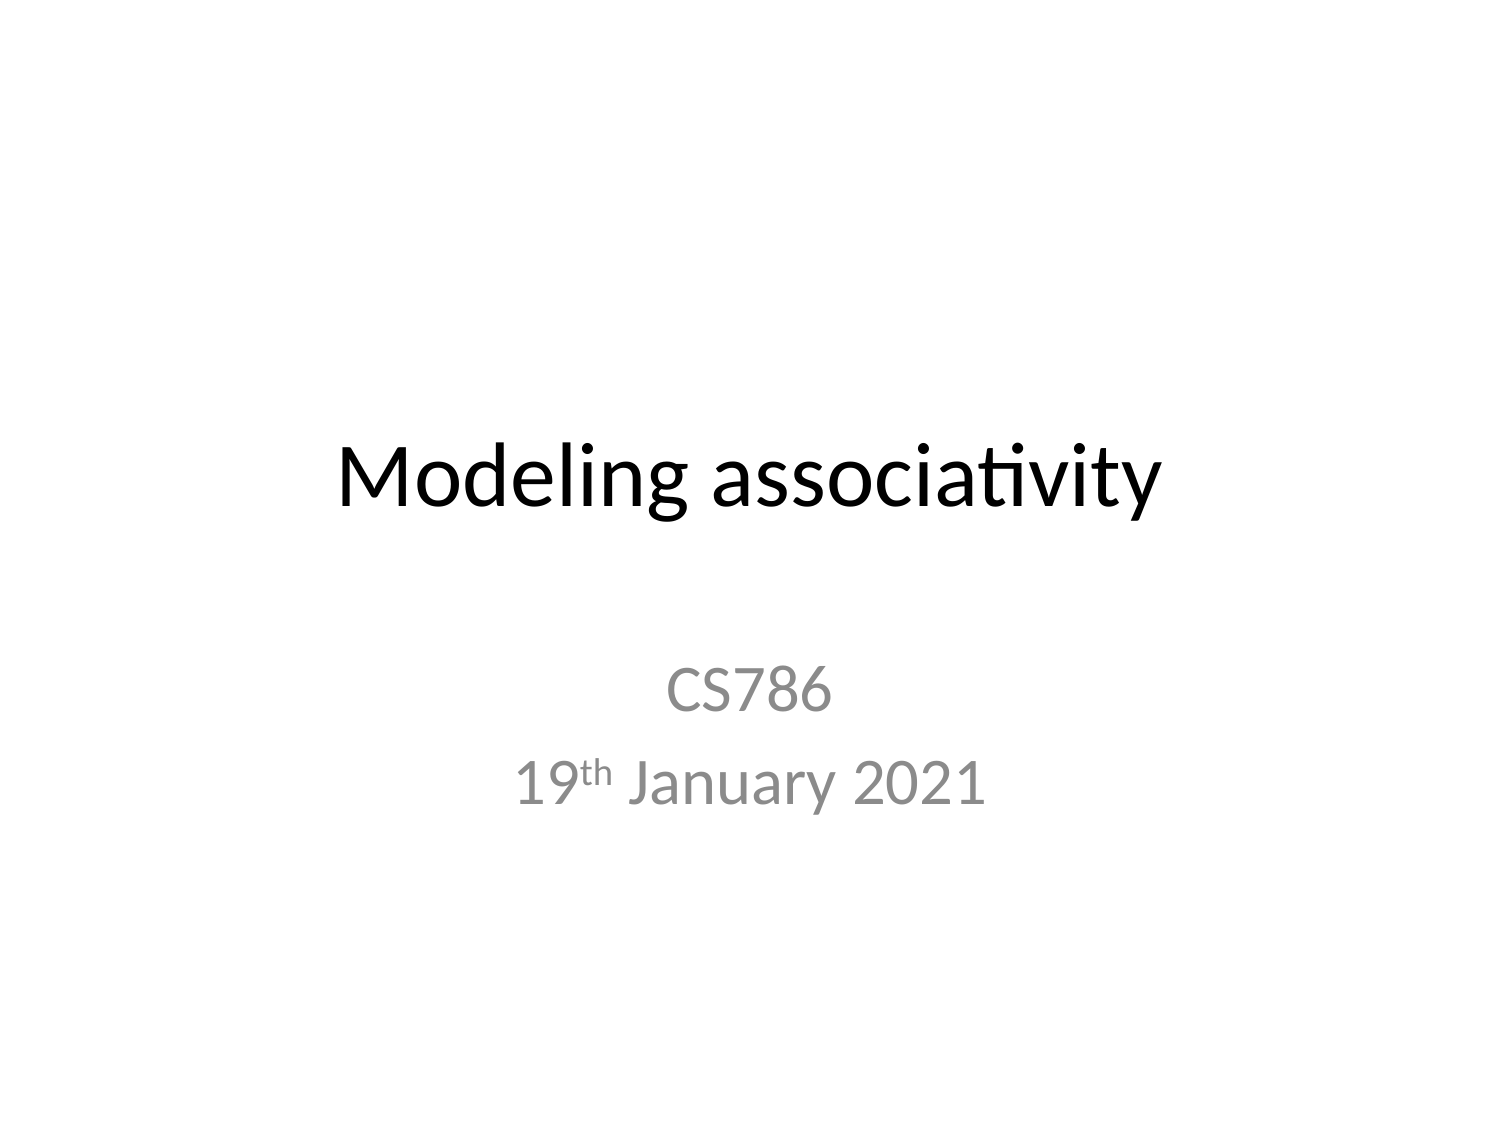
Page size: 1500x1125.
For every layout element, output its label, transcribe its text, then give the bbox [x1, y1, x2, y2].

subtitle CS786 19th January 2021 [225, 637, 1275, 925]
title Modeling associativity [112, 349, 1388, 591]
